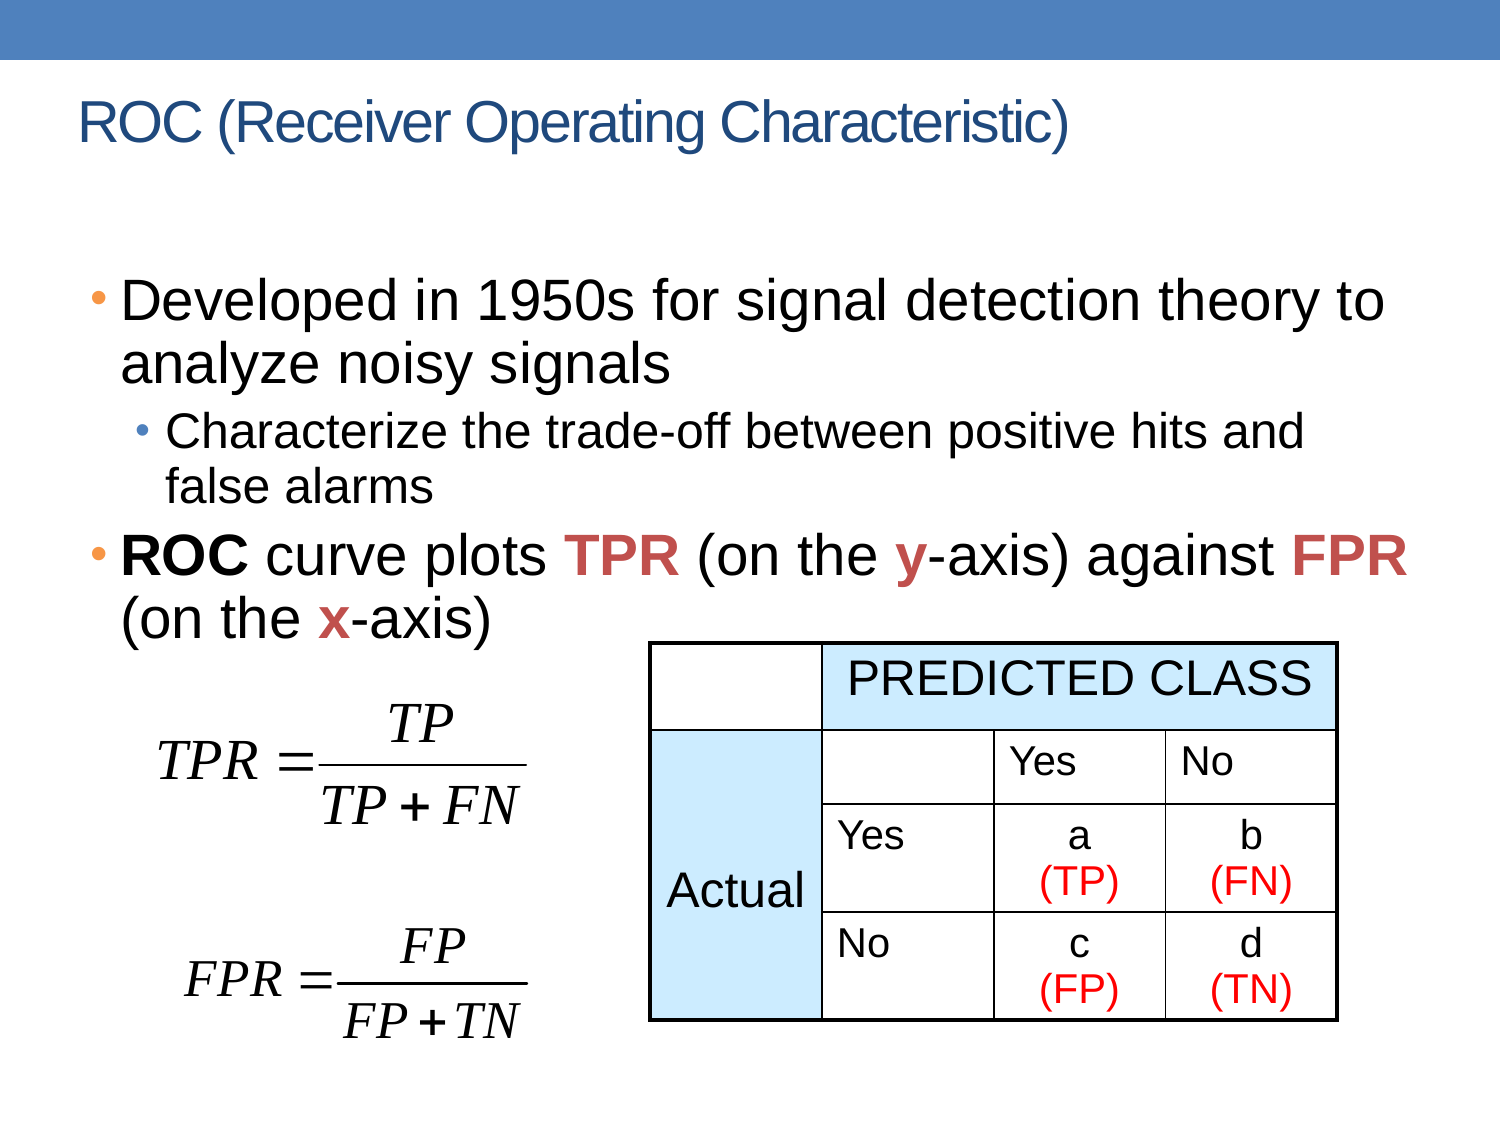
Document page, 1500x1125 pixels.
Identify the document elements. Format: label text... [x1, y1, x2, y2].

table_cell No [1166, 731, 1335, 803]
table_cell a (TP) [995, 805, 1165, 911]
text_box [149, 687, 538, 838]
table_cell Yes [823, 805, 993, 911]
table_header PREDICTED CLASS [823, 645, 1335, 729]
table_cell No [823, 913, 993, 1018]
table_cell Actual [652, 731, 821, 1018]
title ROC (Receiver Operating Characteristic) [62, 75, 1463, 163]
table_header [652, 645, 821, 729]
table_cell d (TN) [1166, 913, 1335, 1018]
table_cell Yes [995, 731, 1165, 803]
table_cell c (FP) [995, 913, 1165, 1018]
list Developed in 1950s for signal detection theory to analyze noisy signals Characterize the trade-off between positive hits and false alarms ROC curve plots TPR (on the y-axis) against FPR (on the x-axis) [75, 262, 1425, 1063]
table_cell b (FN) [1166, 805, 1335, 911]
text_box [174, 912, 539, 1051]
table_cell [823, 731, 993, 803]
